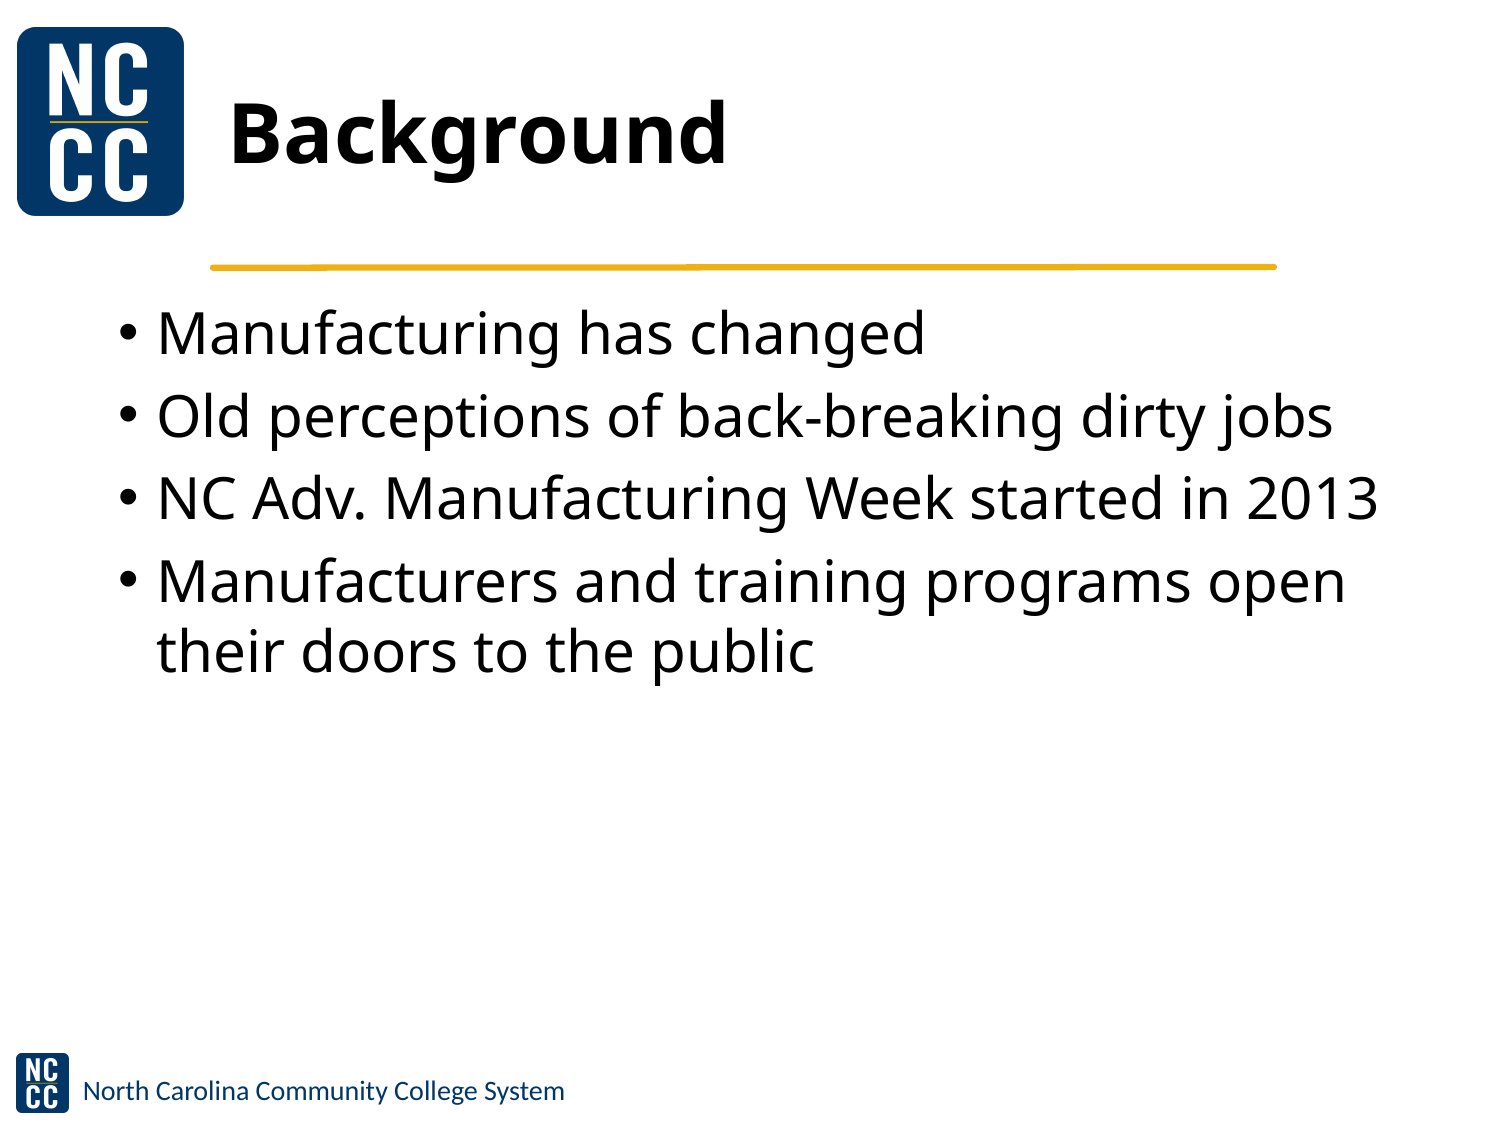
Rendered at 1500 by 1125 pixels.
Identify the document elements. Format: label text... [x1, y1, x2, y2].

picture [17, 27, 184, 216]
picture [16, 1053, 69, 1113]
title Background [212, 27, 1421, 246]
list Manufacturing has changed Old perceptions of back-breaking dirty jobs NC Adv. Manufacturing Week started in 2013 Manufacturers and training programs open their doors to the public [103, 288, 1397, 1066]
